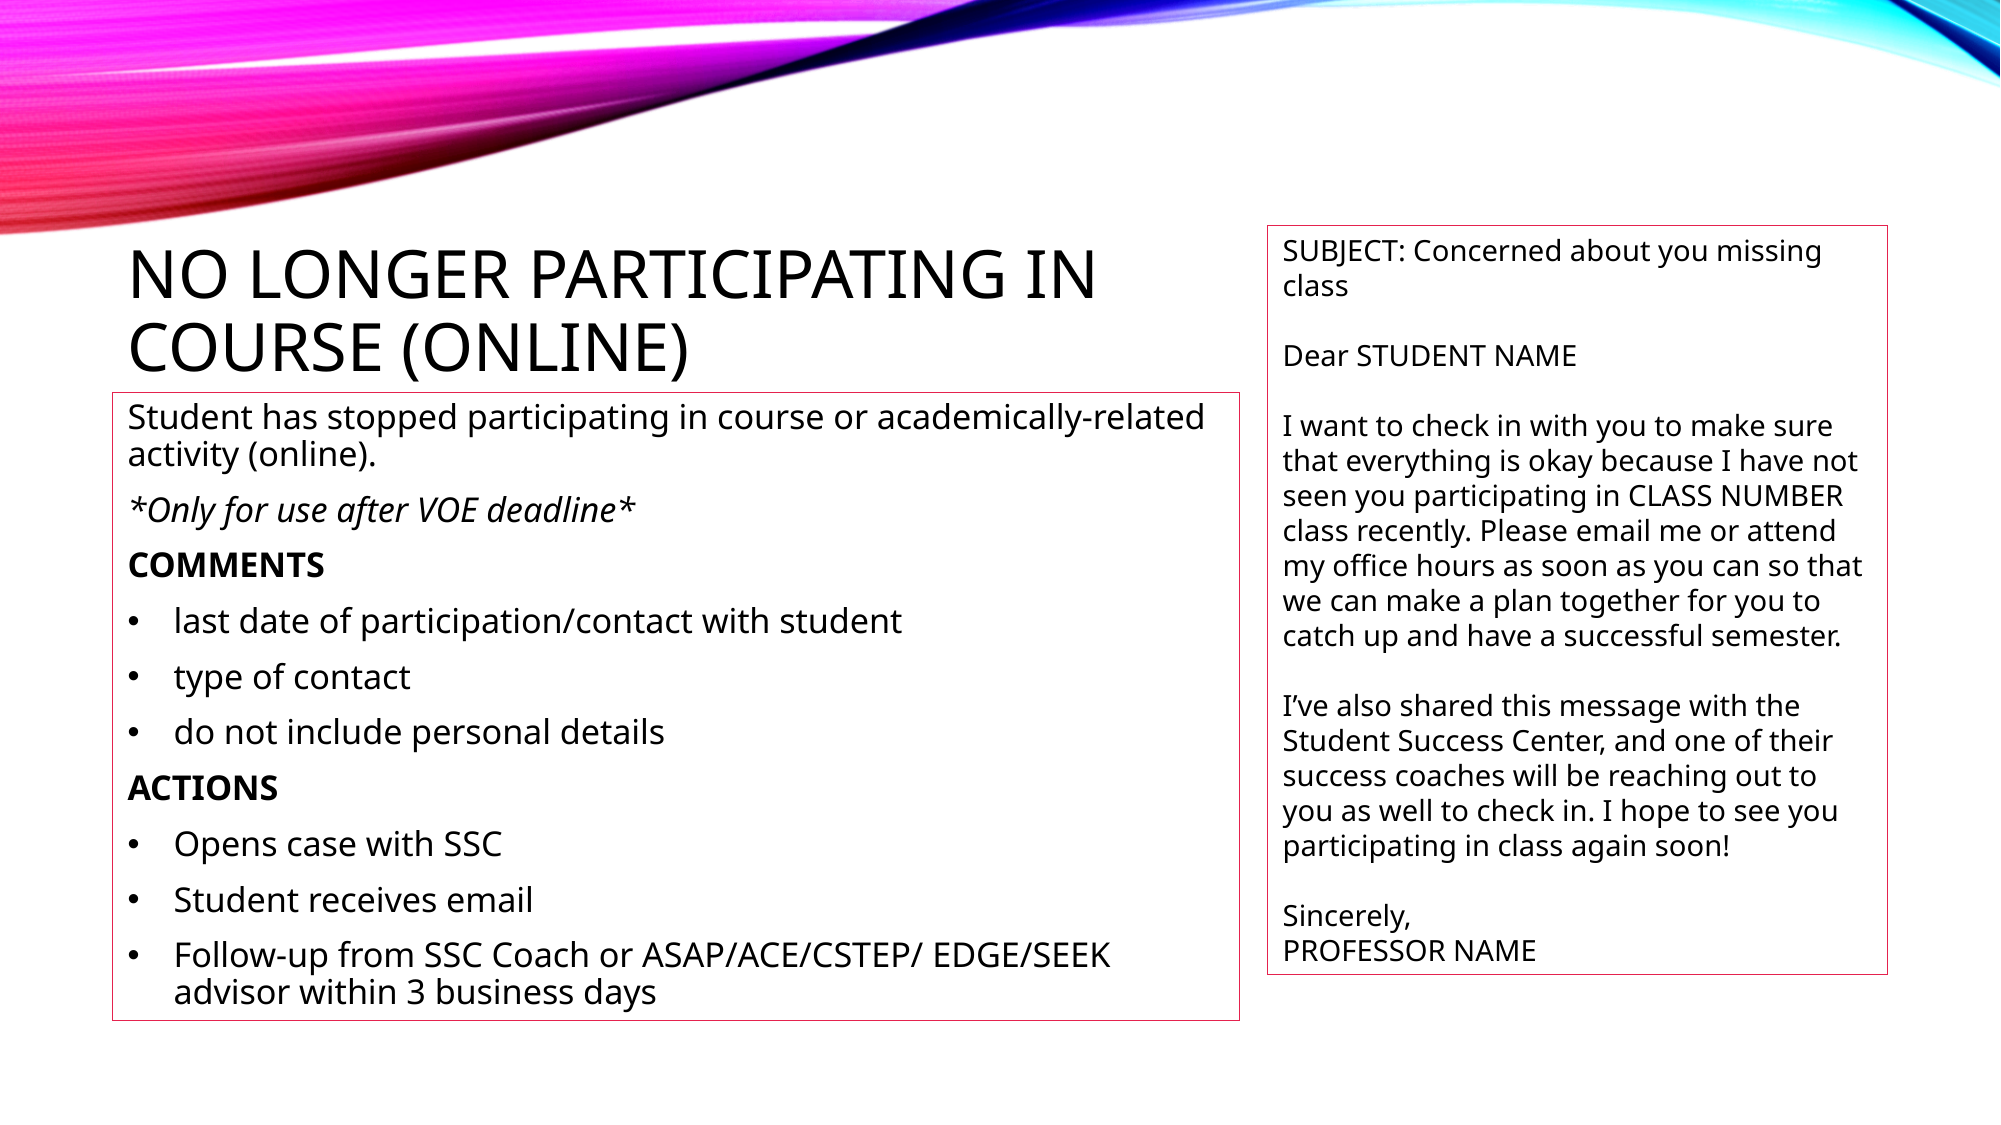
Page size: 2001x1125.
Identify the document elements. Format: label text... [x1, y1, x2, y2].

picture [1890, 0, 2000, 75]
list Student has stopped participating in course or academically-related activity (online). *Only for use after VOE deadline* COMMENTS last date of participation/contact with student type of contact do not include personal details ACTIONS Opens case with SSC Student receives email Follow-up from SSC Coach or ASAP/ACE/CSTEP/ EDGE/SEEK advisor within 3 business days [112, 392, 1240, 1021]
text_box SUBJECT: Concerned about you missing class Dear STUDENT NAME I want to check in with you to make sure that everything is okay because I have not seen you participating in CLASS NUMBER class recently. Please email me or attend my office hours as soon as you can so that we can make a plan together for you to catch up and have a successful semester. I’ve also shared this message with the Student Success Center, and one of their success coaches will be reaching out to you as well to check in. I hope to see you participating in class again soon! Sincerely, PROFESSOR NAME [1267, 225, 1888, 975]
picture [1910, 0, 2000, 45]
picture [0, 0, 2000, 237]
title No longer participating in course (online) [112, 130, 1240, 392]
